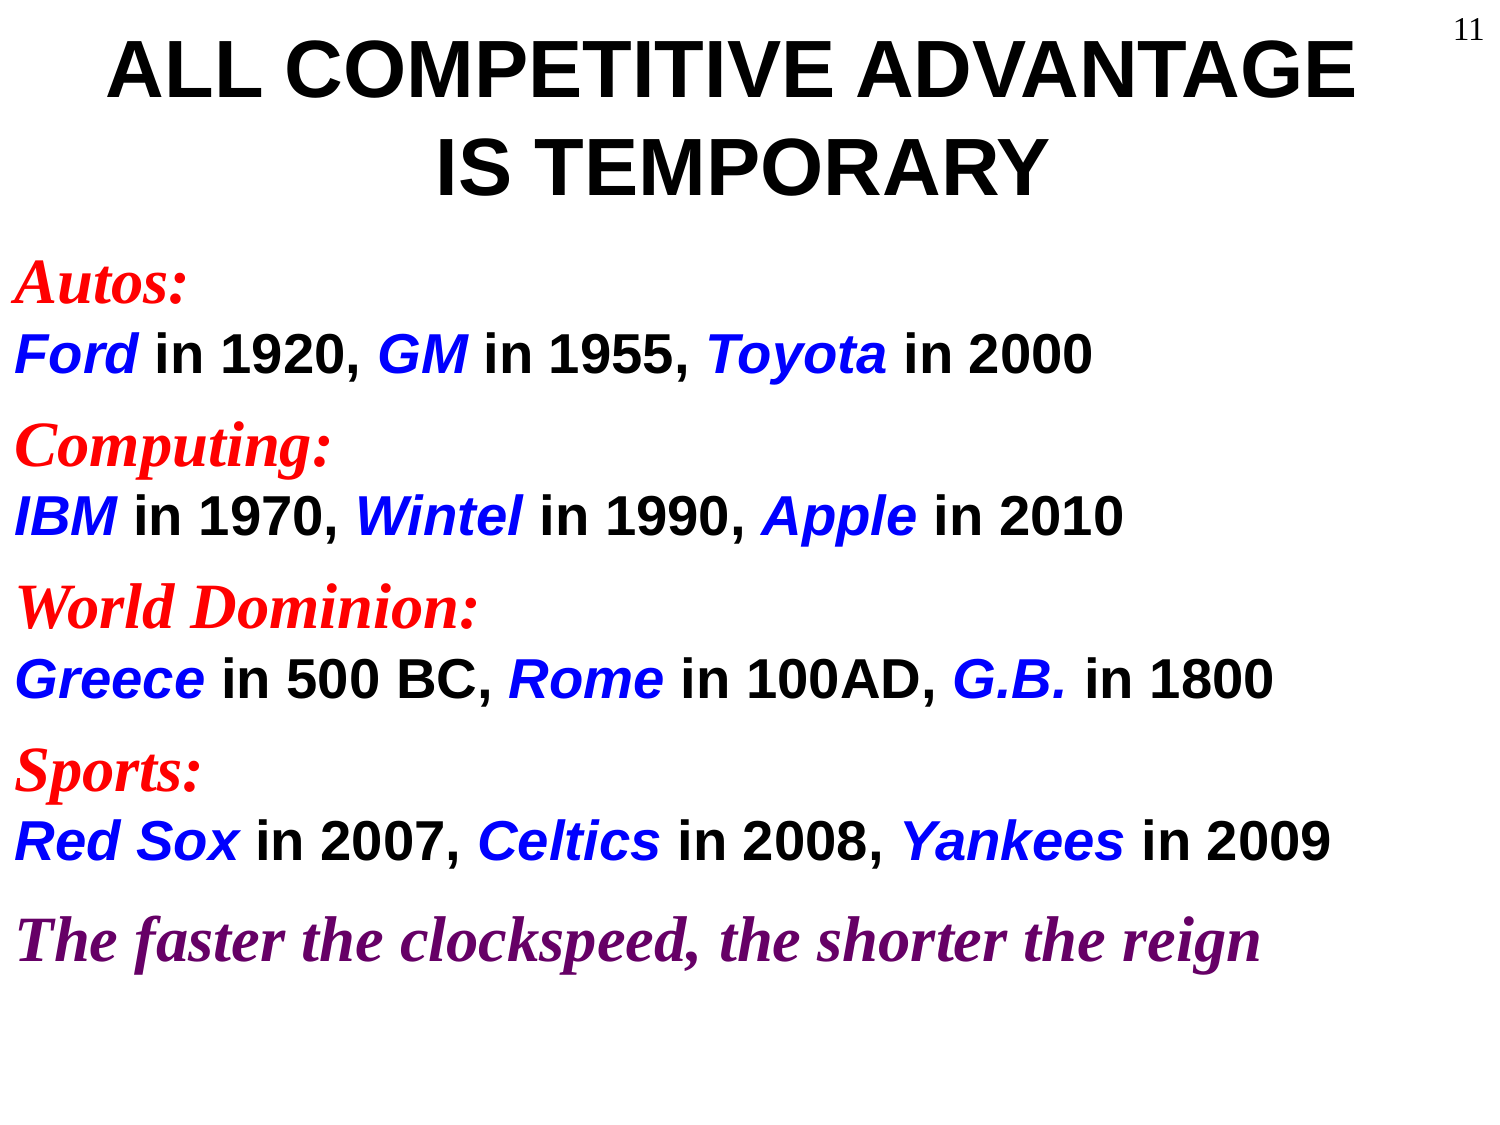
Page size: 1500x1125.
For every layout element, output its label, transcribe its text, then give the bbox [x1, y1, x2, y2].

text_box Autos: Ford in 1920, GM in 1955, Toyota in 2000 Computing: IBM in 1970, Wintel in 1990, Apple in 2010 World Dominion: Greece in 500 BC, Rome in 100AD, G.B. in 1800 Sports: Red Sox in 2007, Celtics in 2008, Yankees in 2009 The faster the clockspeed, the shorter the reign [0, 232, 1500, 982]
slide_number 11 [1424, 0, 1500, 76]
text_box ALL COMPETITIVE ADVANTAGE IS TEMPORARY [91, 9, 1396, 219]
